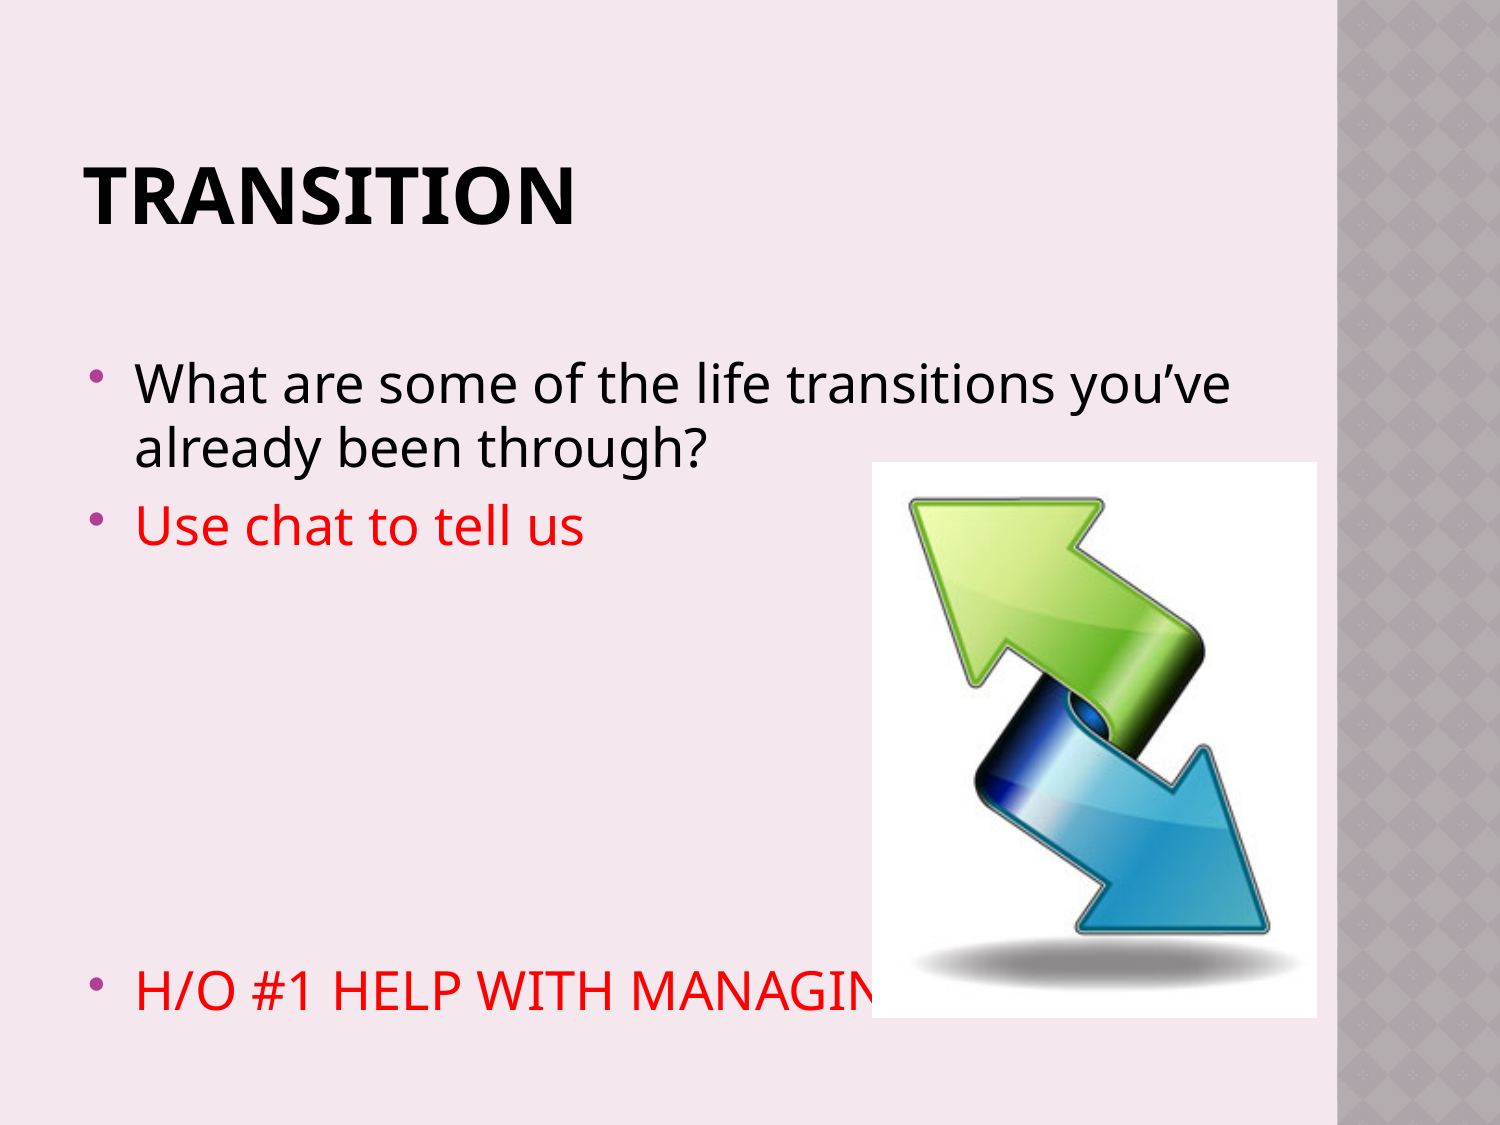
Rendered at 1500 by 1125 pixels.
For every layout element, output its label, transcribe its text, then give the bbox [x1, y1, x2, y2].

list What are some of the life transitions you’ve already been through? Use chat to tell us H/O #1 HELP WITH MANAGING [75, 264, 1263, 1059]
title Transition [75, 52, 1263, 240]
picture [872, 462, 1317, 1018]
